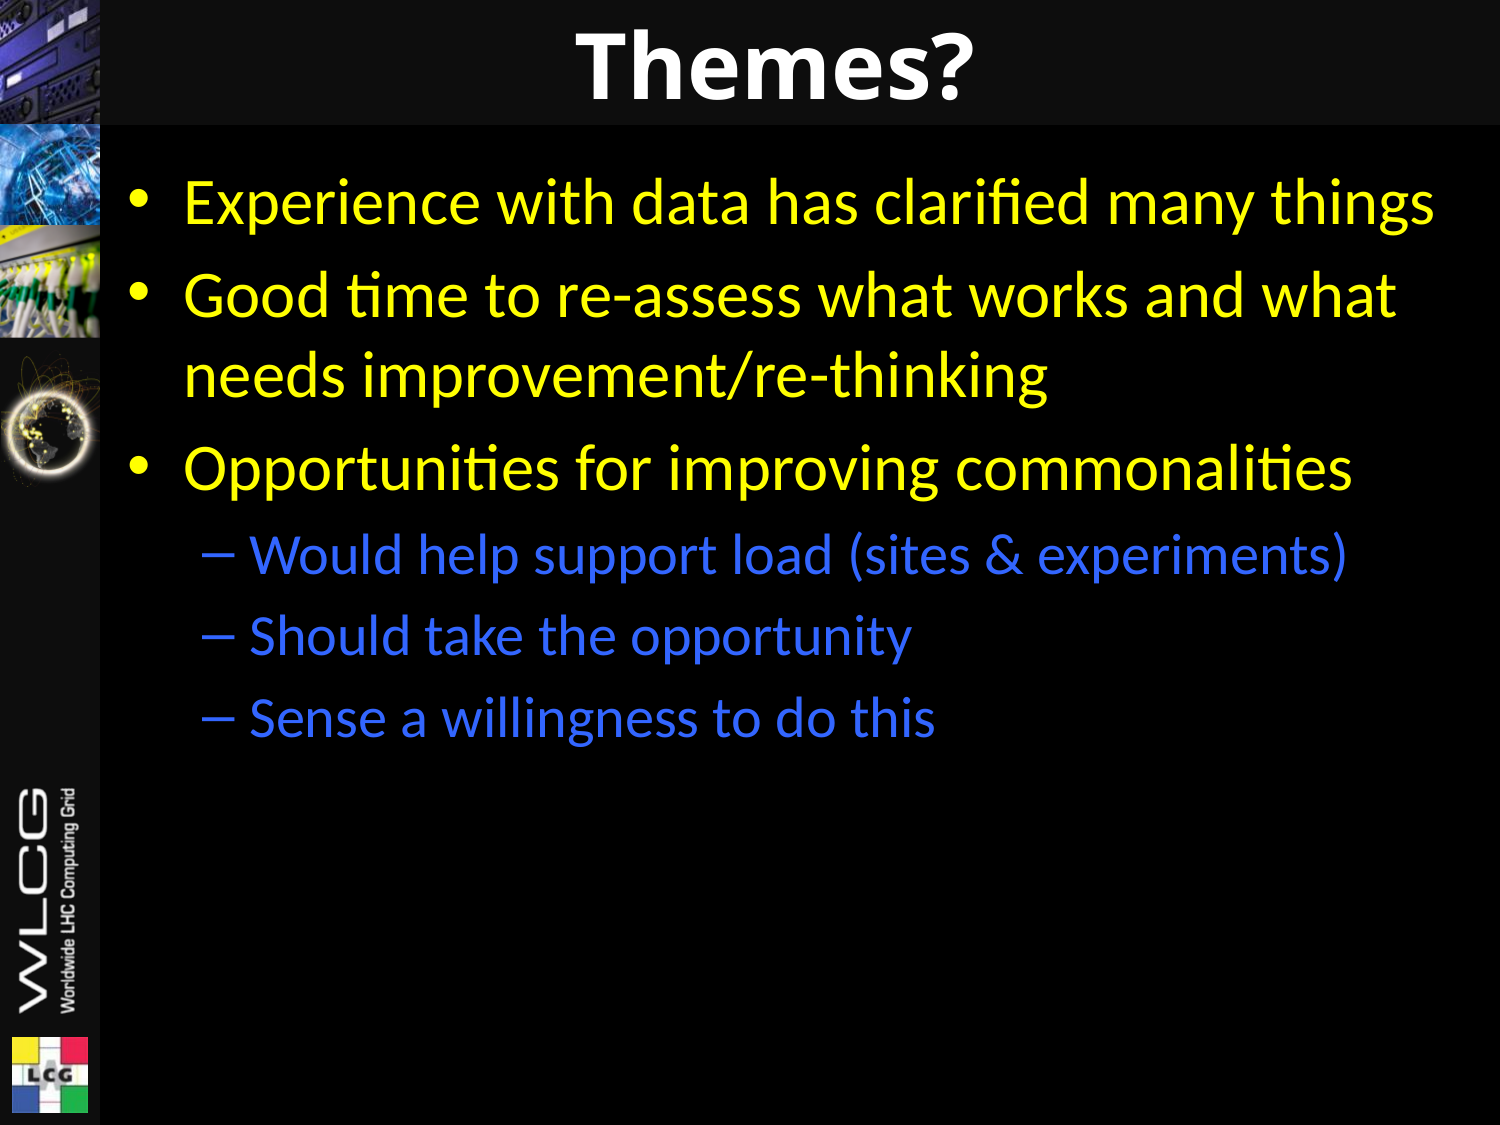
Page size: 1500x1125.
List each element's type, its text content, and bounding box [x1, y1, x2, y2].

title Themes? [125, 0, 1425, 125]
picture [0, 0, 100, 488]
picture [3, 763, 92, 1113]
list Experience with data has clarified many things Good time to re-assess what works and what needs improvement/re-thinking Opportunities for improving commonalities Would help support load (sites & experiments) Should take the opportunity Sense a willingness to do this [112, 149, 1488, 1005]
